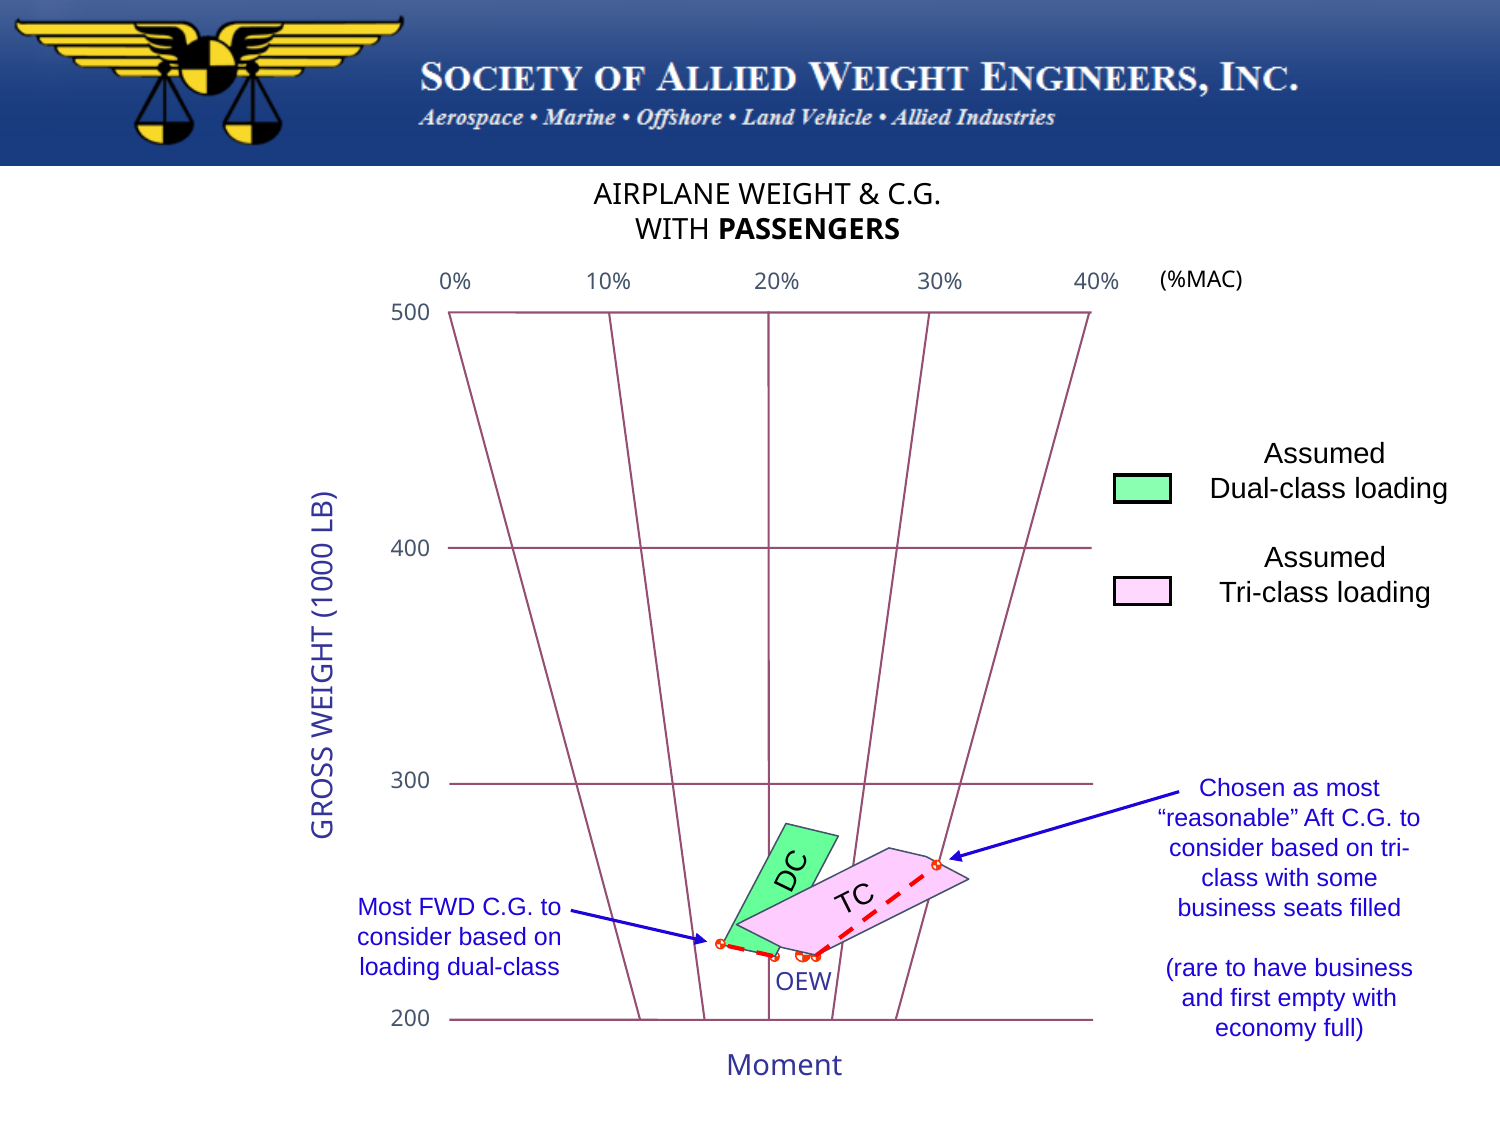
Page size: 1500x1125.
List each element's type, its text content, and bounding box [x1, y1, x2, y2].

text_box 40% [1059, 259, 1135, 302]
text_box TC [812, 860, 896, 936]
text_box [1114, 577, 1171, 605]
text_box Assumed Dual-class loading [1179, 427, 1479, 512]
picture [0, 0, 1500, 166]
text_box 20% [739, 259, 815, 302]
text_box Assumed Tri-class loading [1204, 530, 1447, 616]
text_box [795, 948, 811, 962]
text_box 300 [375, 758, 446, 801]
text_box (%MAC) [1145, 257, 1258, 300]
text_box GROSS WEIGHT (1000 LB) [296, 476, 346, 855]
text_box 400 [375, 526, 446, 569]
text_box [1114, 474, 1171, 503]
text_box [811, 951, 821, 962]
text_box AIRPLANE WEIGHT & C.G. WITH PASSENGERS [578, 167, 957, 253]
text_box [736, 847, 969, 953]
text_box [769, 951, 780, 962]
text_box 0% [424, 259, 487, 302]
text_box [948, 791, 1180, 862]
text_box OEW [760, 961, 768, 1004]
text_box 10% [570, 259, 646, 302]
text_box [715, 939, 725, 949]
text_box 200 [375, 995, 446, 1039]
text_box 30% [902, 259, 978, 302]
text_box Moment [711, 1039, 858, 1089]
text_box [725, 869, 780, 955]
text_box OEW [769, 961, 847, 1004]
text_box DC [751, 827, 828, 914]
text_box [931, 860, 942, 870]
text_box 500 [375, 290, 446, 333]
text_box Chosen as most “reasonable” Aft C.G. to consider based on tri-class with some business seats filled (rare to have business and first empty with economy full) [1135, 764, 1444, 1049]
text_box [323, 883, 708, 990]
text_box [784, 823, 839, 887]
